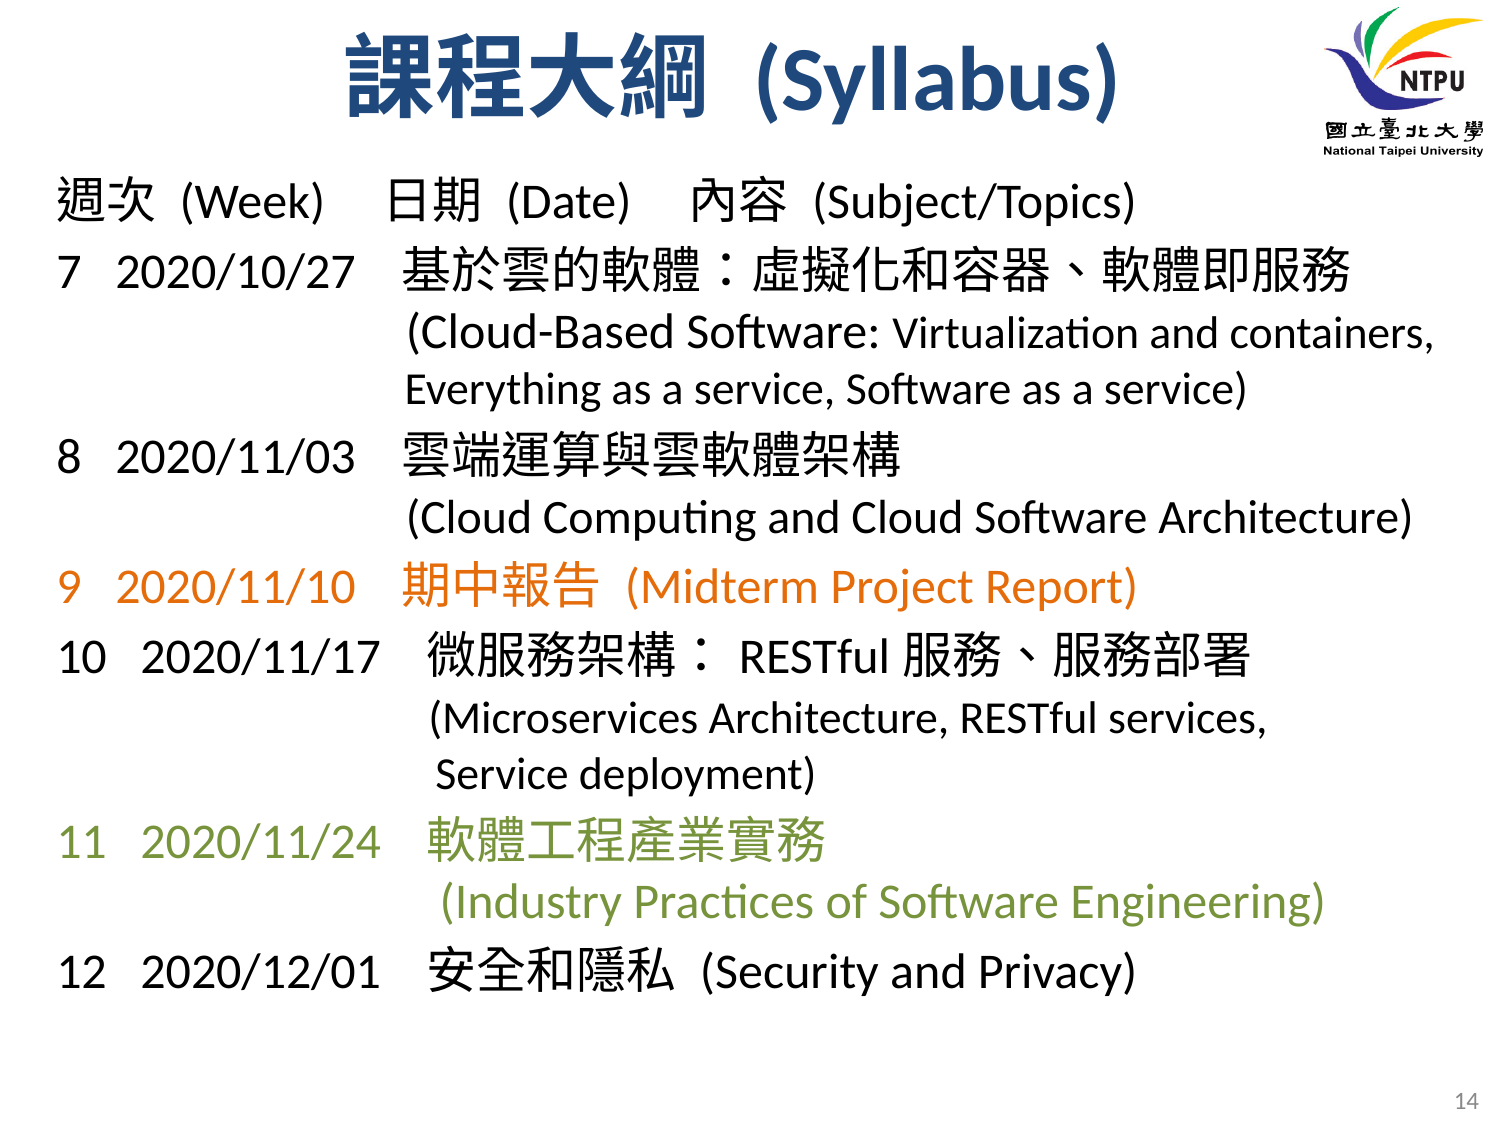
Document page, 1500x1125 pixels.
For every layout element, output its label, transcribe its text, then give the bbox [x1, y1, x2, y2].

slide_number 14 [1144, 1069, 1495, 1125]
picture [1324, 117, 1483, 157]
text_box 課程大綱 (Syllabus) [64, 10, 1323, 136]
picture [1324, 6, 1483, 110]
list 週次 (Week) 日期 (Date) 內容 (Subject/Topics) 7 2020/10/27 基於雲的軟體：虛擬化和容器、軟體即服務 (Cloud-Based Software: Virtualization and containers, Everything as a service, Software as a service) 8 2020/11/03 雲端運算與雲軟體架構 (Cloud Computing and Cloud Software Architecture) 9 2020/11/10 期中報告 (Midterm Project Report) 10 2020/11/17 微服務架構：RESTful服務、服務部署 (Microservices Architecture, RESTful services, Service deployment) 11 2020/11/24 軟體工程產業實務 (Industry Practices of Software Engineering) 12 2020/12/01 安全和隱私 (Security and Privacy) [41, 160, 1459, 1094]
